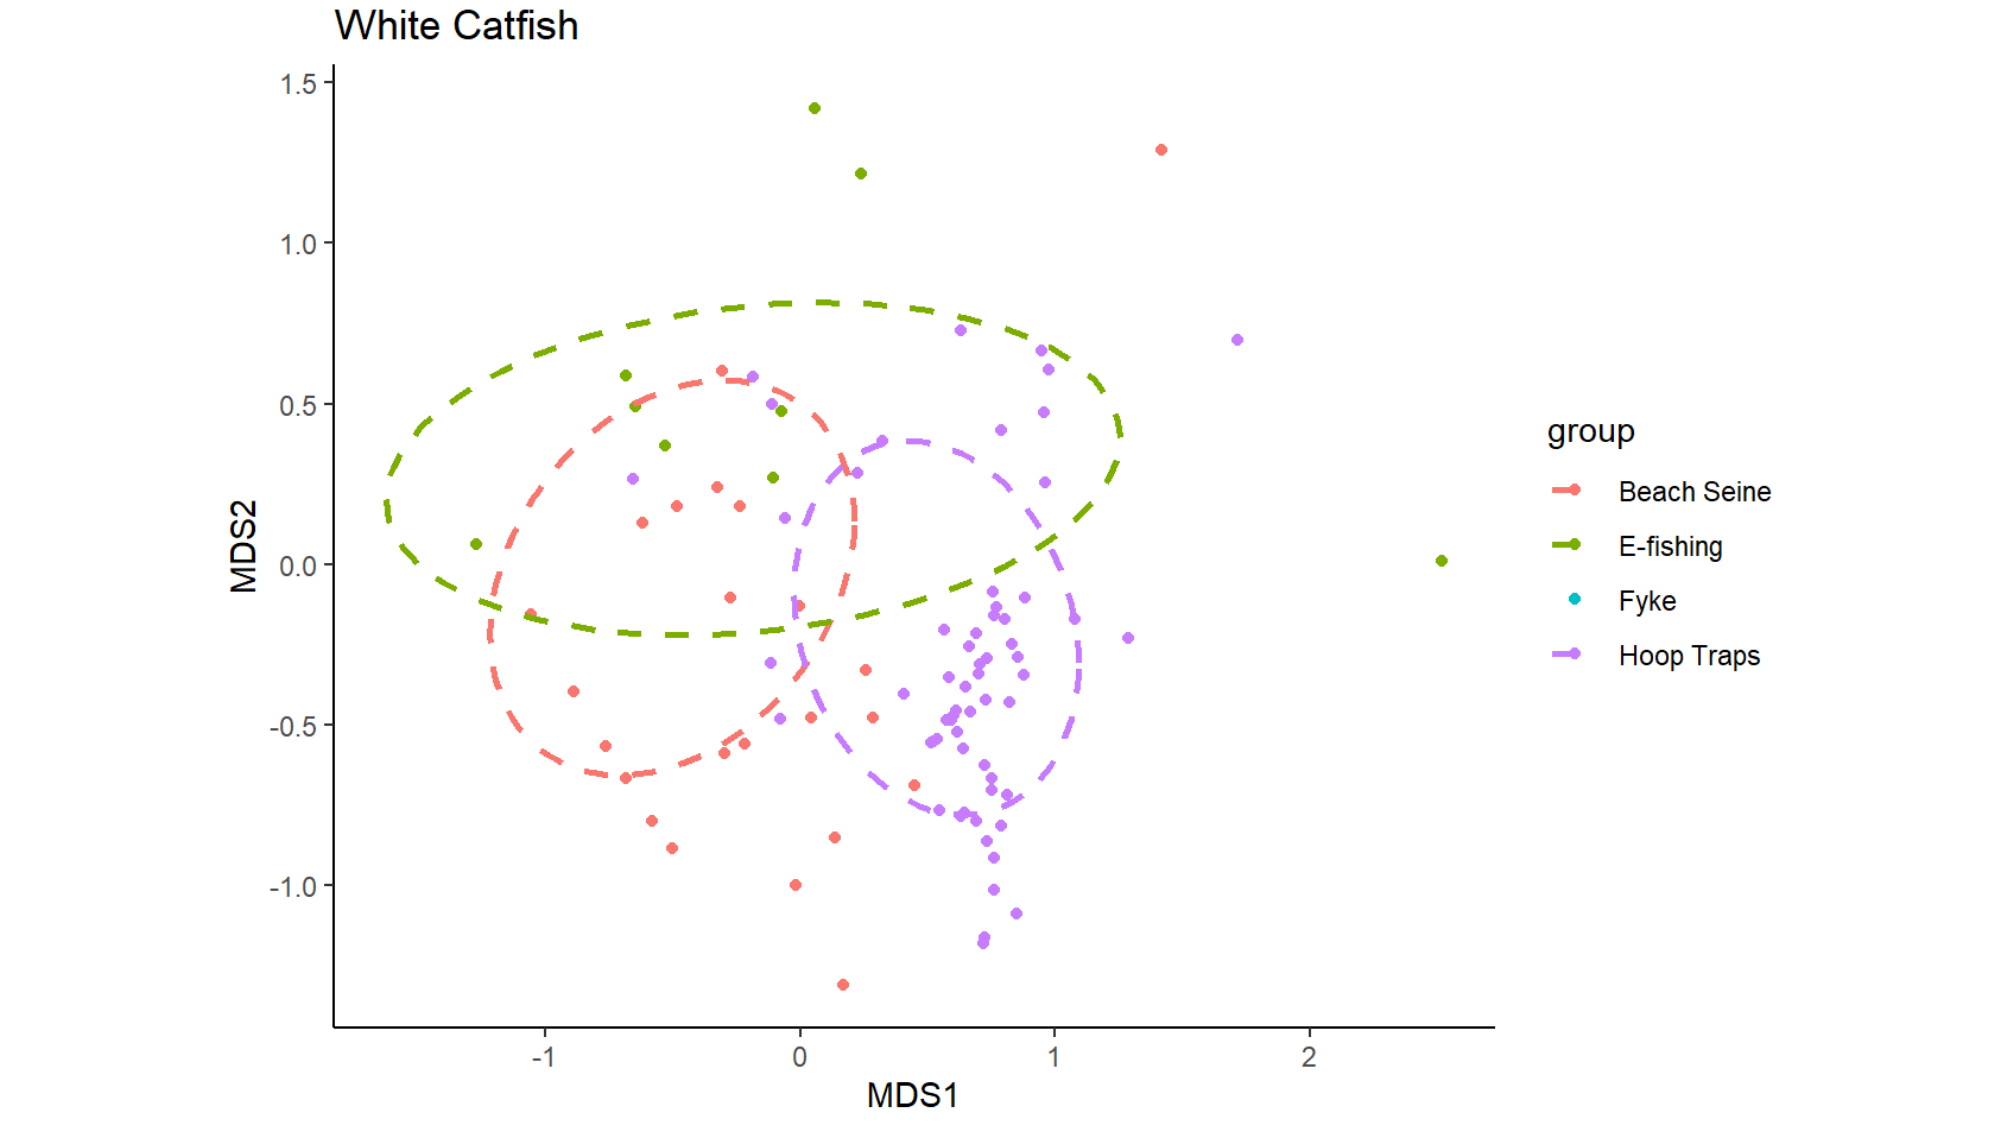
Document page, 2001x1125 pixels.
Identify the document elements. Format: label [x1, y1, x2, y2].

picture [215, 0, 1785, 1125]
